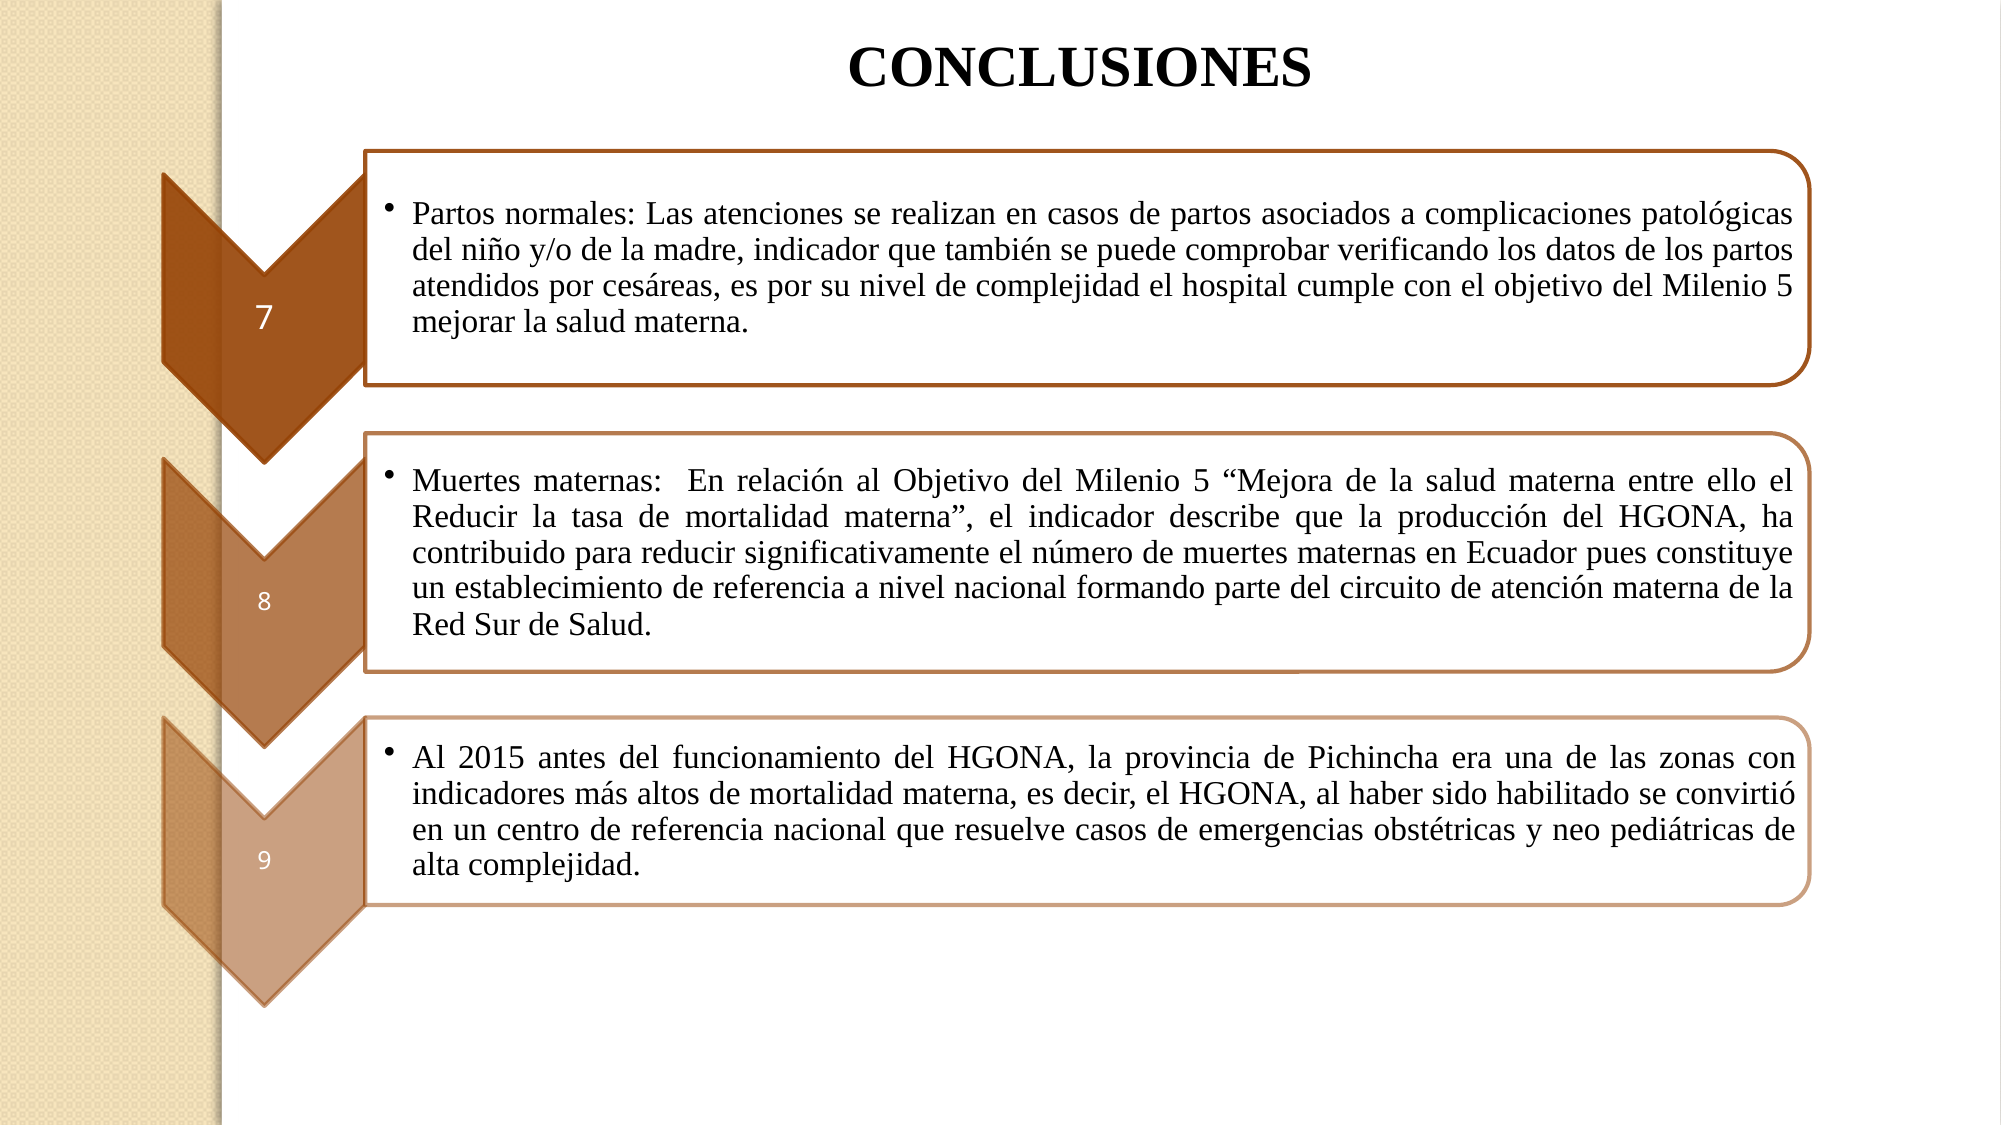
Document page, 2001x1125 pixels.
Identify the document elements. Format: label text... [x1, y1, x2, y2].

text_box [163, 149, 1810, 1008]
text_box CONCLUSIONES [363, 20, 1798, 106]
